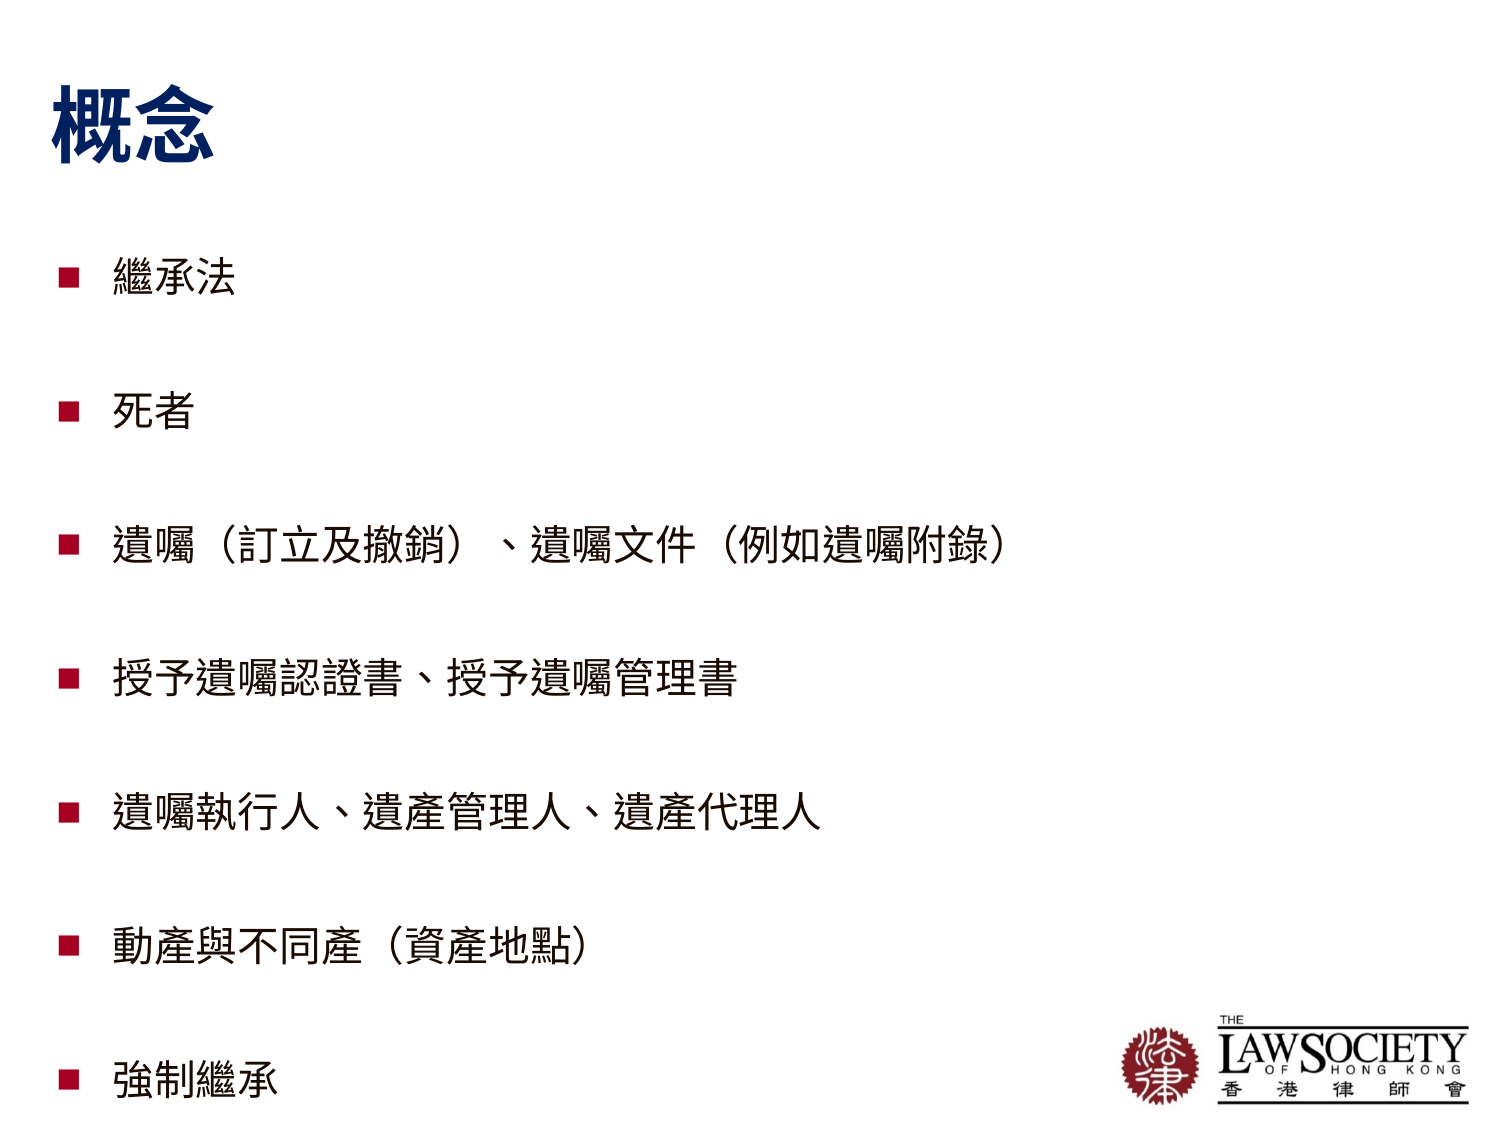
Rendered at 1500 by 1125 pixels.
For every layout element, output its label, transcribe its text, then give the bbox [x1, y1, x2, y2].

text_box 概念 [35, 46, 1465, 200]
picture [1101, 996, 1500, 1121]
list 繼承法 死者 遺囑（訂立及撤銷）、遺囑文件（例如遺囑附錄） 授予遺囑認證書、授予遺囑管理書 遺囑執行人、遺產管理人、遺產代理人 動產與不同產（資產地點） 強制繼承 遺產稅（包括贈與稅） [41, 243, 1427, 801]
